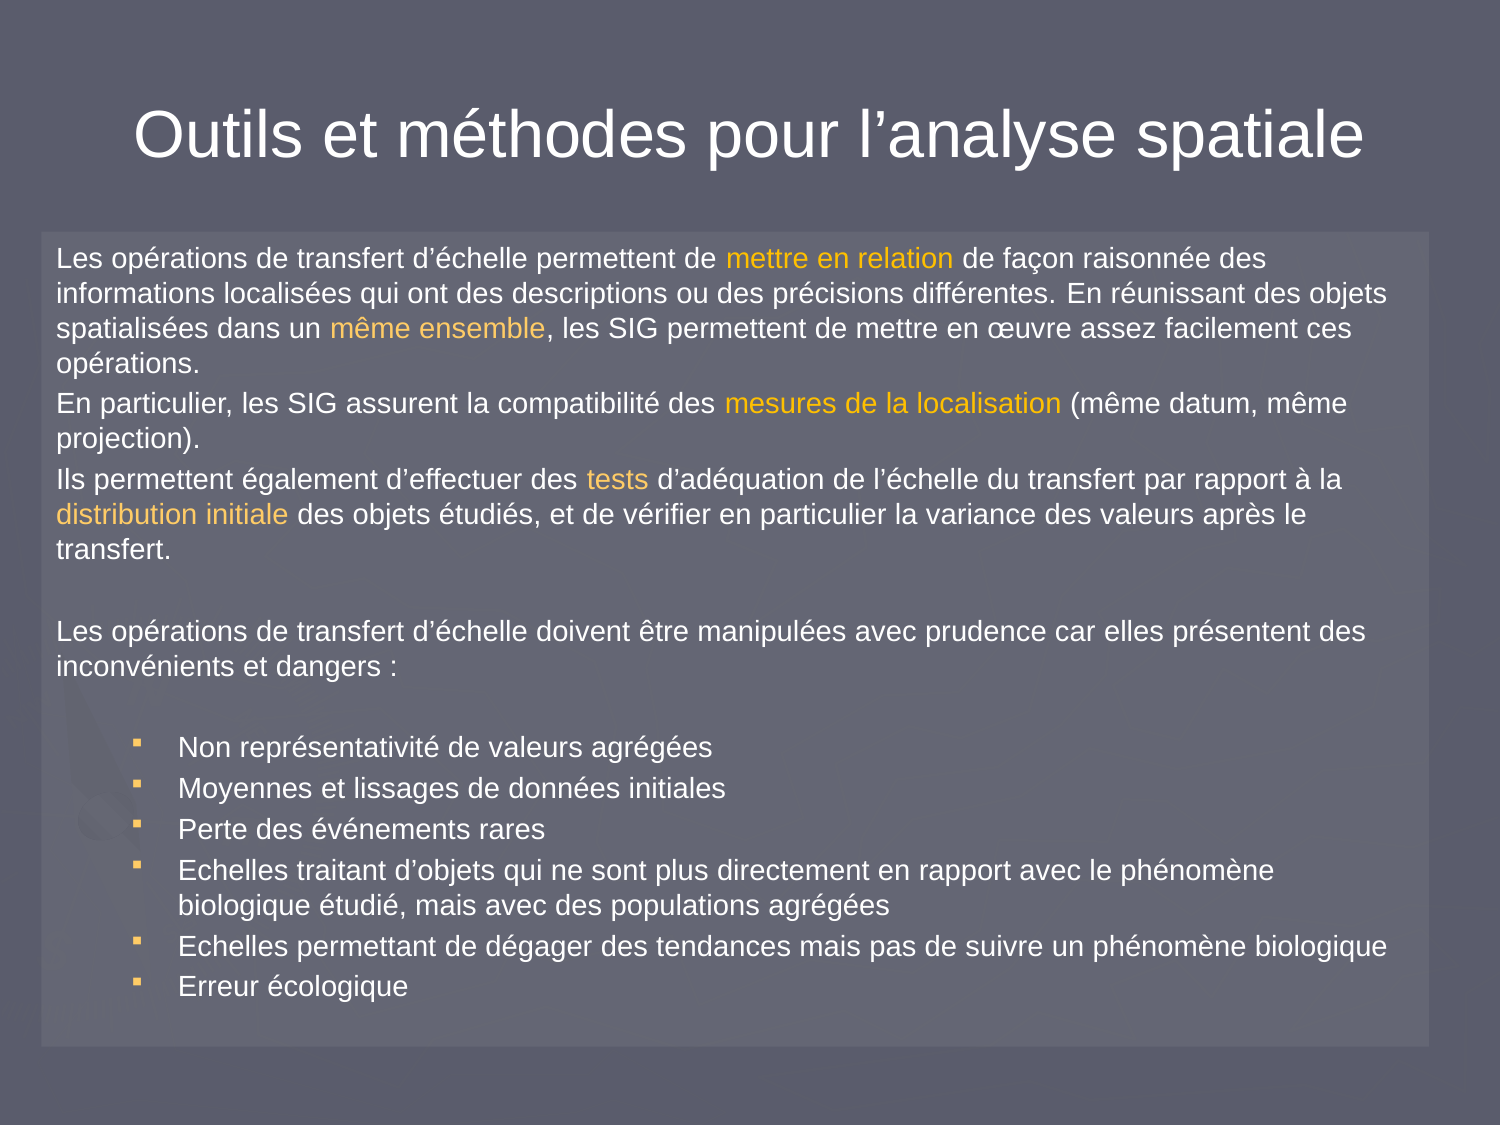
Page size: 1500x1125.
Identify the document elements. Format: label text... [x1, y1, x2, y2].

text_box [88, 763, 1436, 868]
text_box Les opérations de transfert d’échelle permettent de mettre en relation de façon raisonnée des informations localisées qui ont des descriptions ou des précisions différentes. En réunissant des objets spatialisées dans un même ensemble, les SIG permettent de mettre en œuvre assez facilement ces opérations. En particulier, les SIG assurent la compatibilité des mesures de la localisation (même datum, même projection). Ils permettent également d’effectuer des tests d’adéquation de l’échelle du transfert par rapport à la distribution initiale des objets étudiés, et de vérifier en particulier la variance des valeurs après le transfert. Les opérations de transfert d’échelle doivent être manipulées avec prudence car elles présentent des inconvénients et dangers : Non représentativité de valeurs agrégées Moyennes et lissages de données initiales Perte des événements rares Echelles traitant d’objets qui ne sont plus directement en rapport avec le phénomène biologique étudié, mais avec des populations agrégées Echelles permettant de dégager des tendances mais pas de suivre un phénomène biologique Erreur écologique [41, 231, 1429, 1047]
text_box Outils et méthodes pour l’analyse spatiale [0, 66, 1500, 197]
